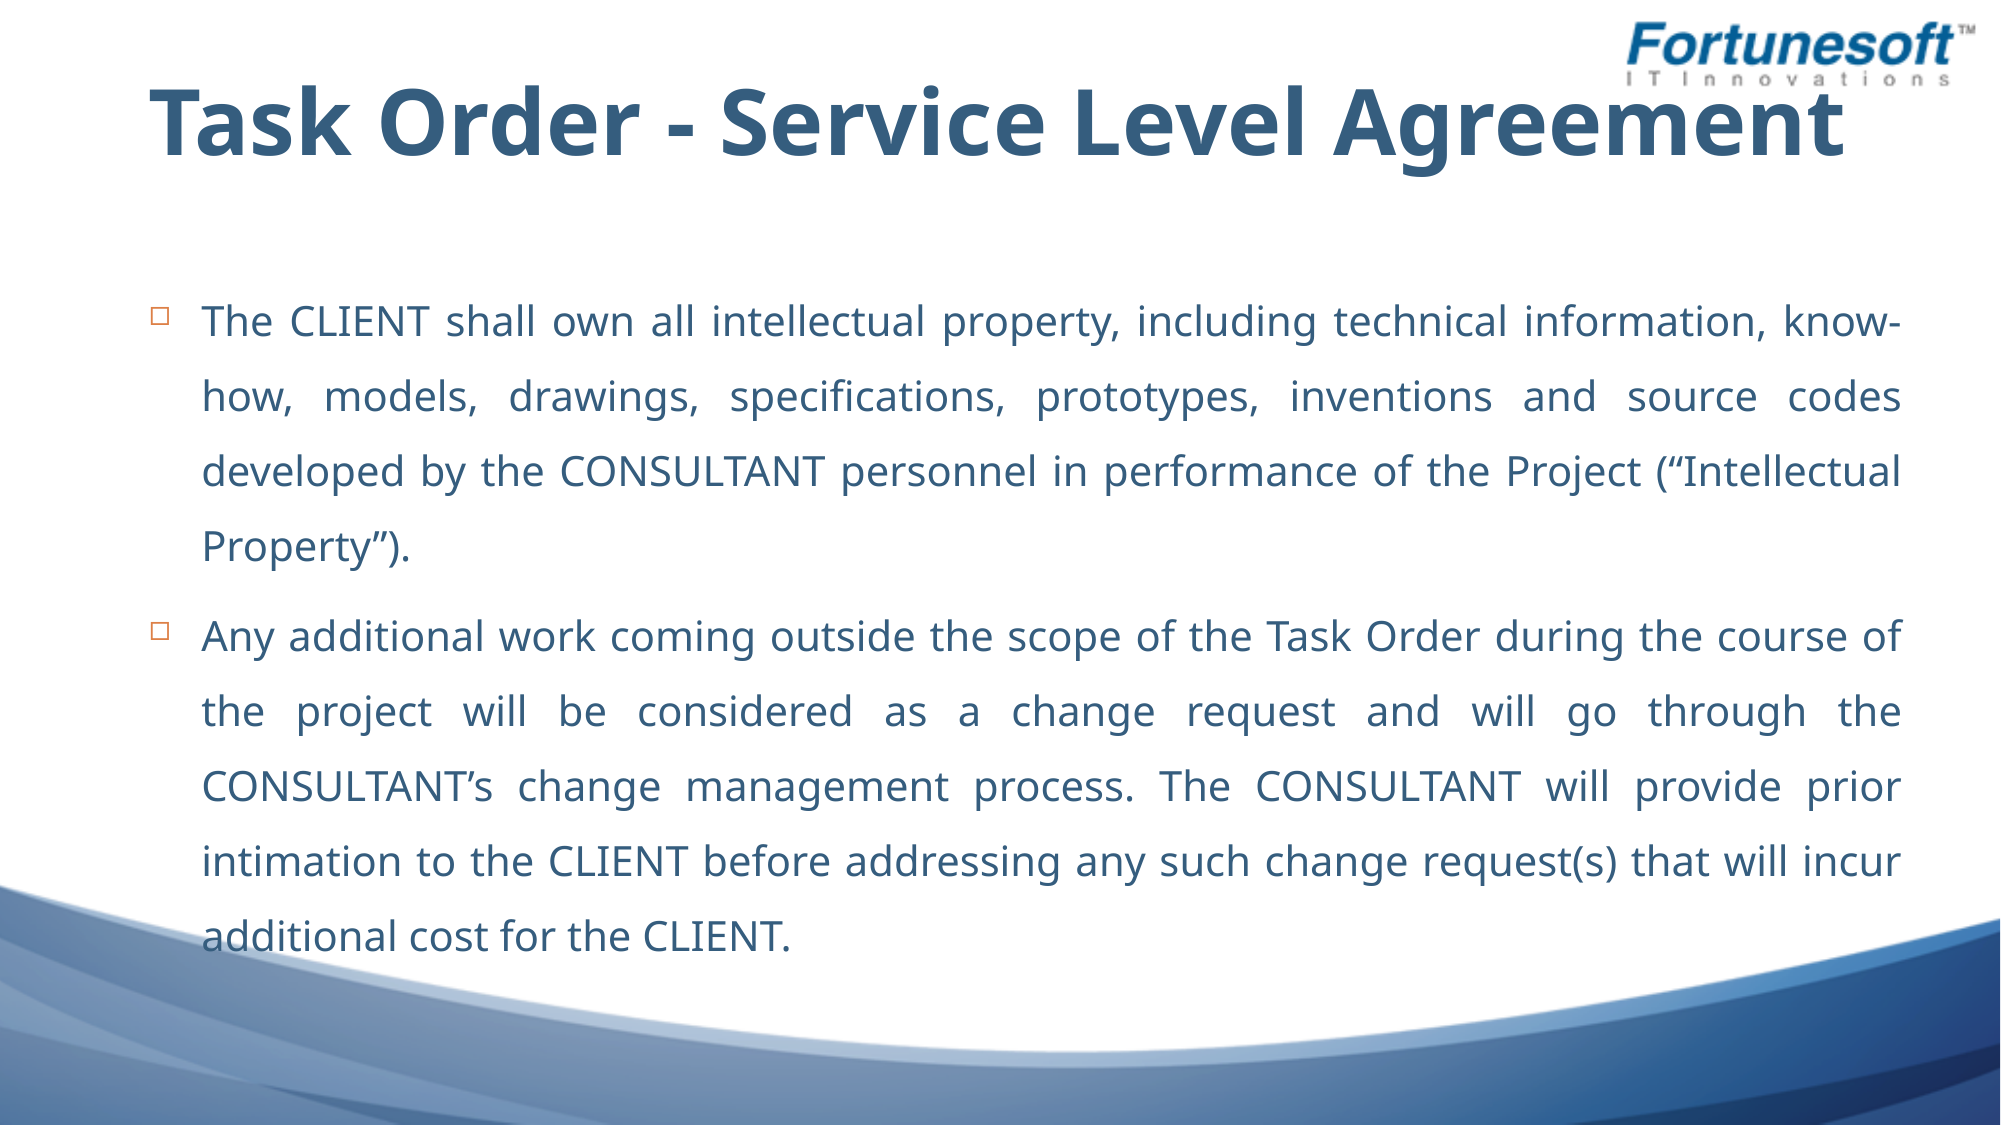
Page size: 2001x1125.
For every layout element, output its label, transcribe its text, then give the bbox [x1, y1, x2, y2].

title Task Order - Service Level Agreement [133, 37, 1918, 200]
picture [0, 0, 2001, 1125]
list The CLIENT shall own all intellectual property, including technical information, know-how, models, drawings, specifications, prototypes, inventions and source codes developed by the CONSULTANT personnel in performance of the Project (“Intellectual Property”). Any additional work coming outside the scope of the Task Order during the course of the project will be considered as a change request and will go through the CONSULTANT’s change management process. The CONSULTANT will provide prior intimation to the CLIENT before addressing any such change request(s) that will incur additional cost for the CLIENT. [133, 262, 1918, 1000]
